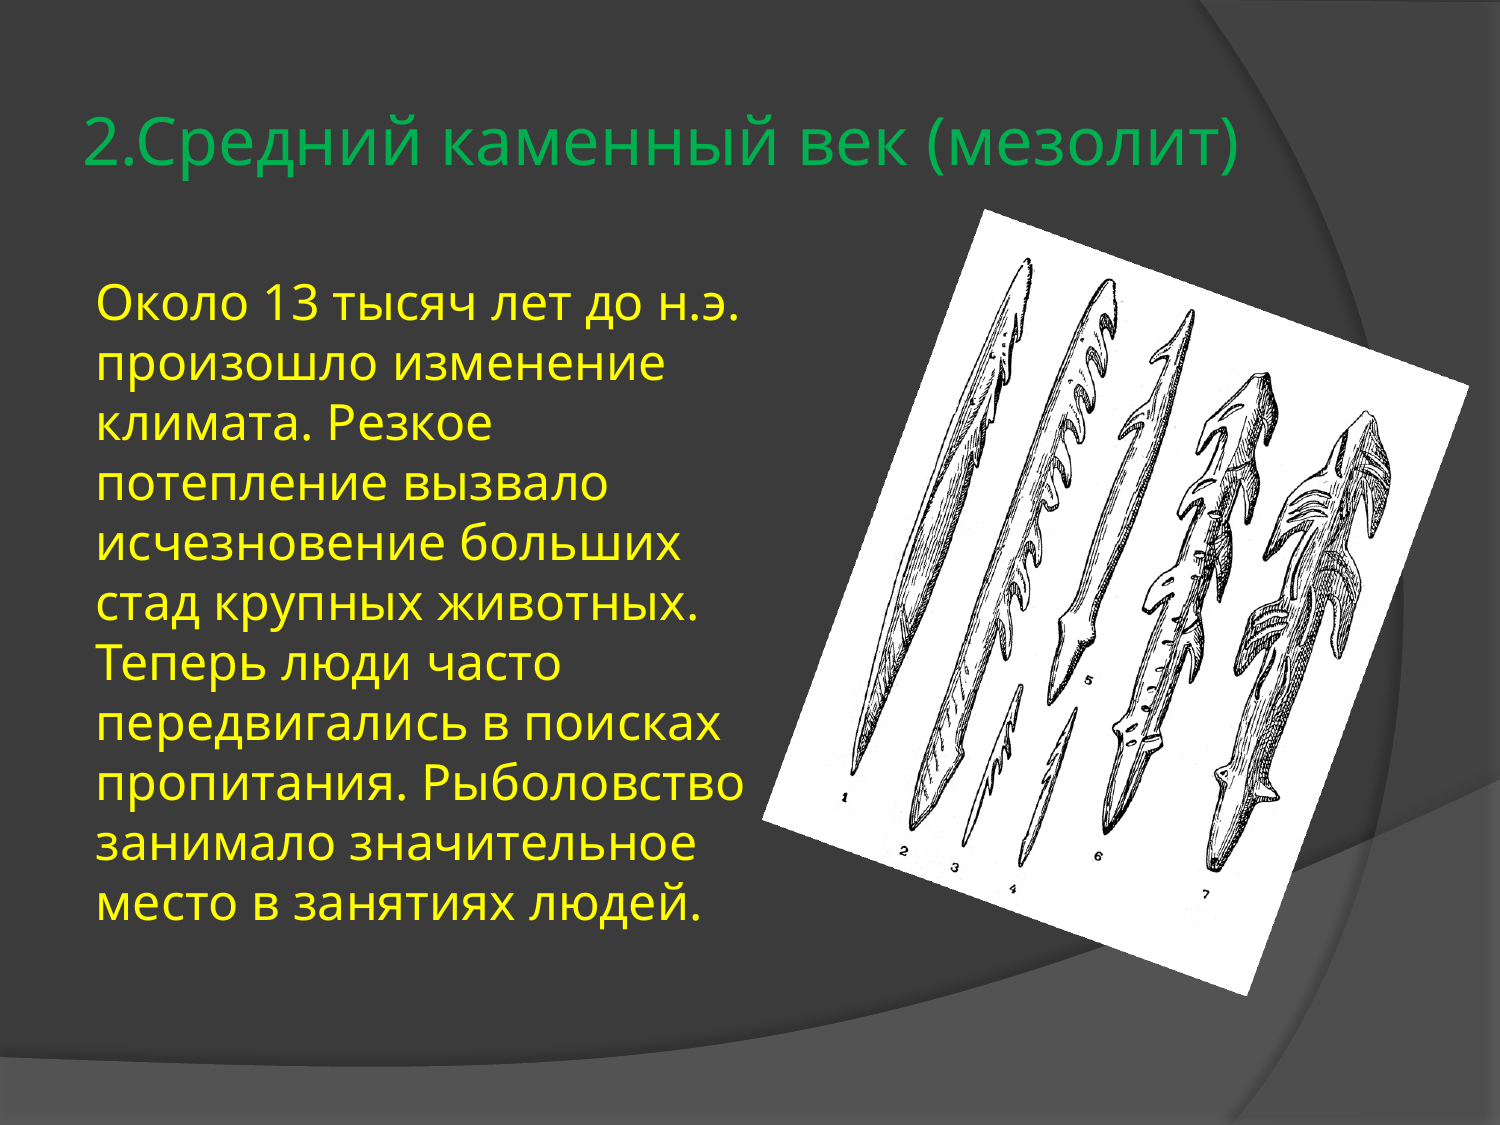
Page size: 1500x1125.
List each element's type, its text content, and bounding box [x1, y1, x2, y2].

picture [1382, 355, 1468, 624]
list Около 13 тысяч лет до н.э. произошло изменение климата. Резкое потепление вызвало исчезновение больших стад крупных животных. Теперь люди часто передвигались в поисках пропитания. Рыболовство занимало значительное место в занятиях людей. [75, 262, 809, 1083]
title 2.Средний каменный век (мезолит) [75, 45, 1300, 233]
picture [857, 276, 1374, 927]
picture [763, 582, 850, 851]
picture [1081, 935, 1268, 996]
picture [963, 210, 1147, 269]
